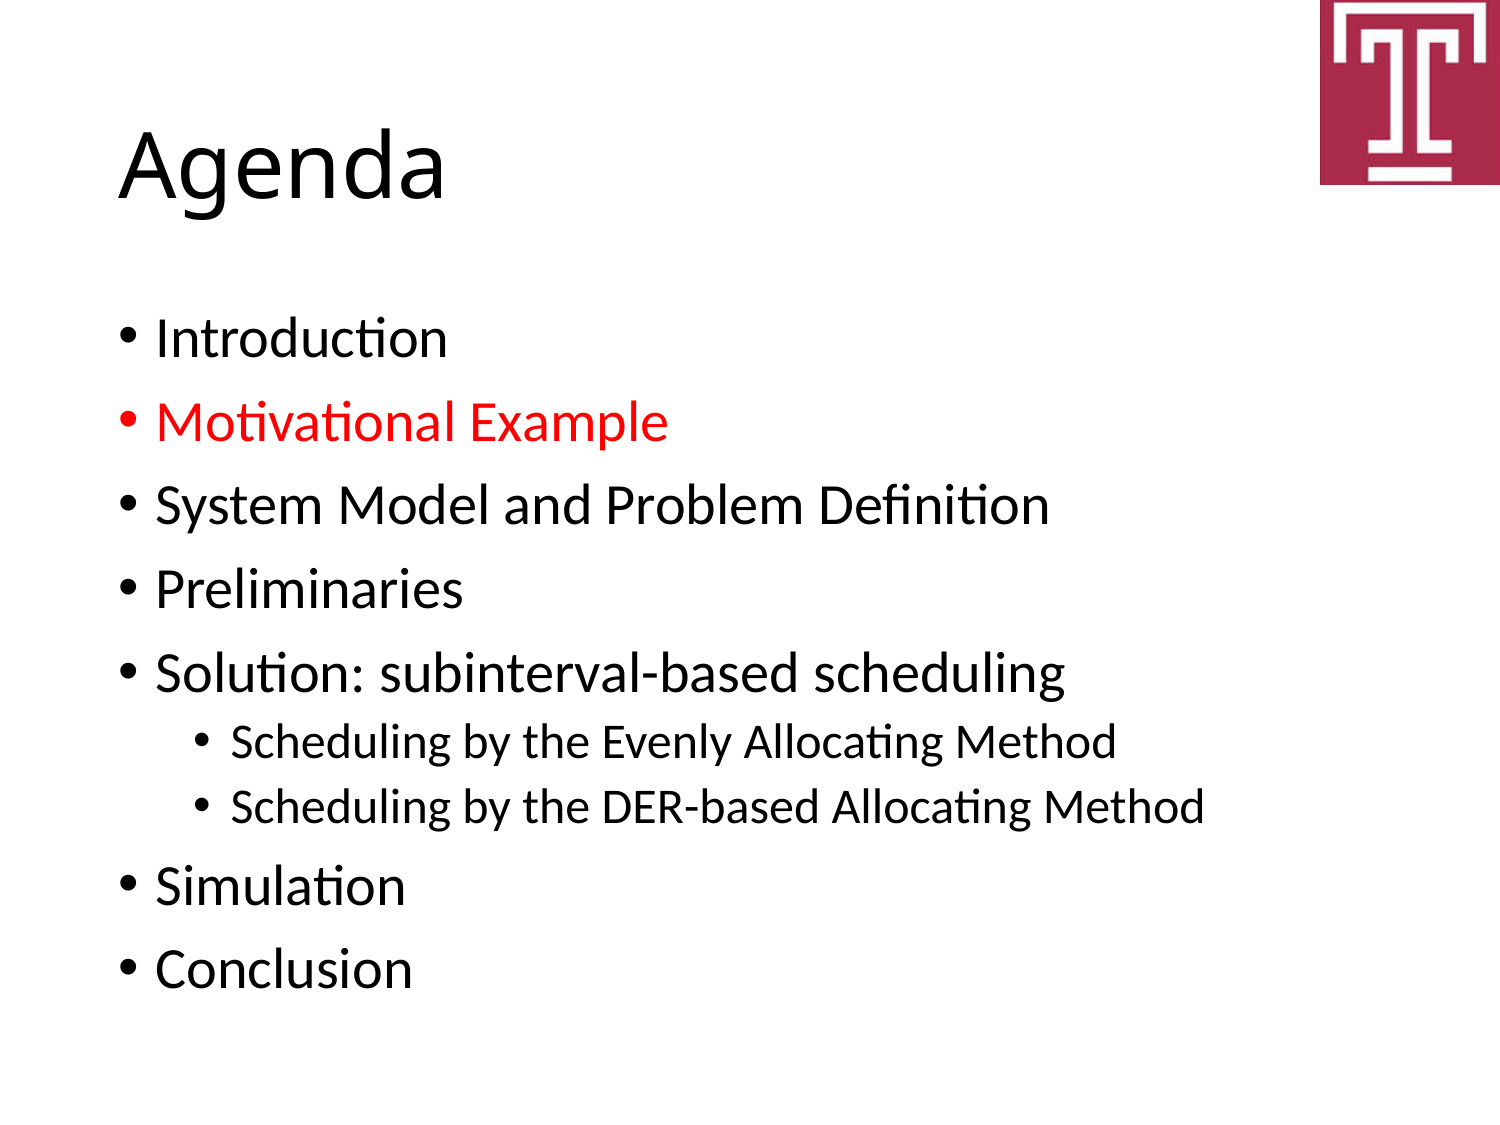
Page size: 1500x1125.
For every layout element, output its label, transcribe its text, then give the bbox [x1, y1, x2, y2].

picture [1320, 0, 1500, 185]
title Agenda [103, 59, 1397, 278]
list Introduction Motivational Example System Model and Problem Definition Preliminaries Solution: subinterval-based scheduling Scheduling by the Evenly Allocating Method Scheduling by the DER-based Allocating Method Simulation Conclusion [103, 299, 1397, 1014]
